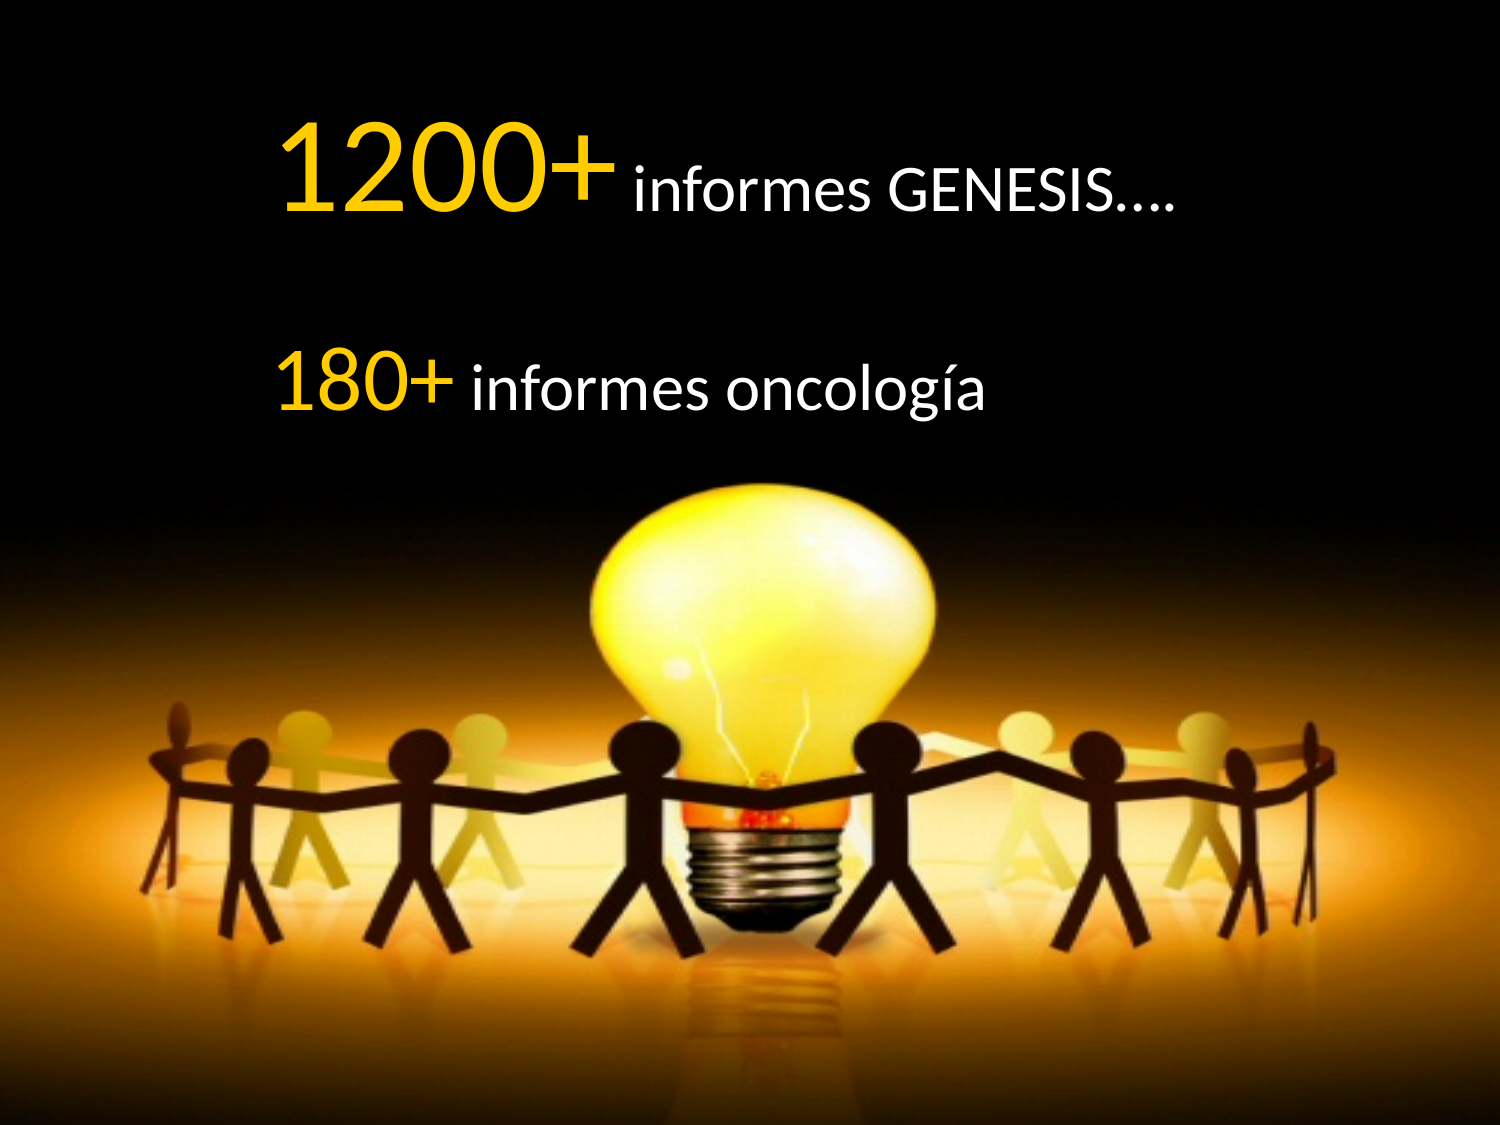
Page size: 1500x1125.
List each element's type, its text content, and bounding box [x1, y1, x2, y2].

text_box 1200+ informes GENESIS…. 180+ informes oncología [255, 66, 1194, 394]
picture [0, 395, 1500, 1125]
